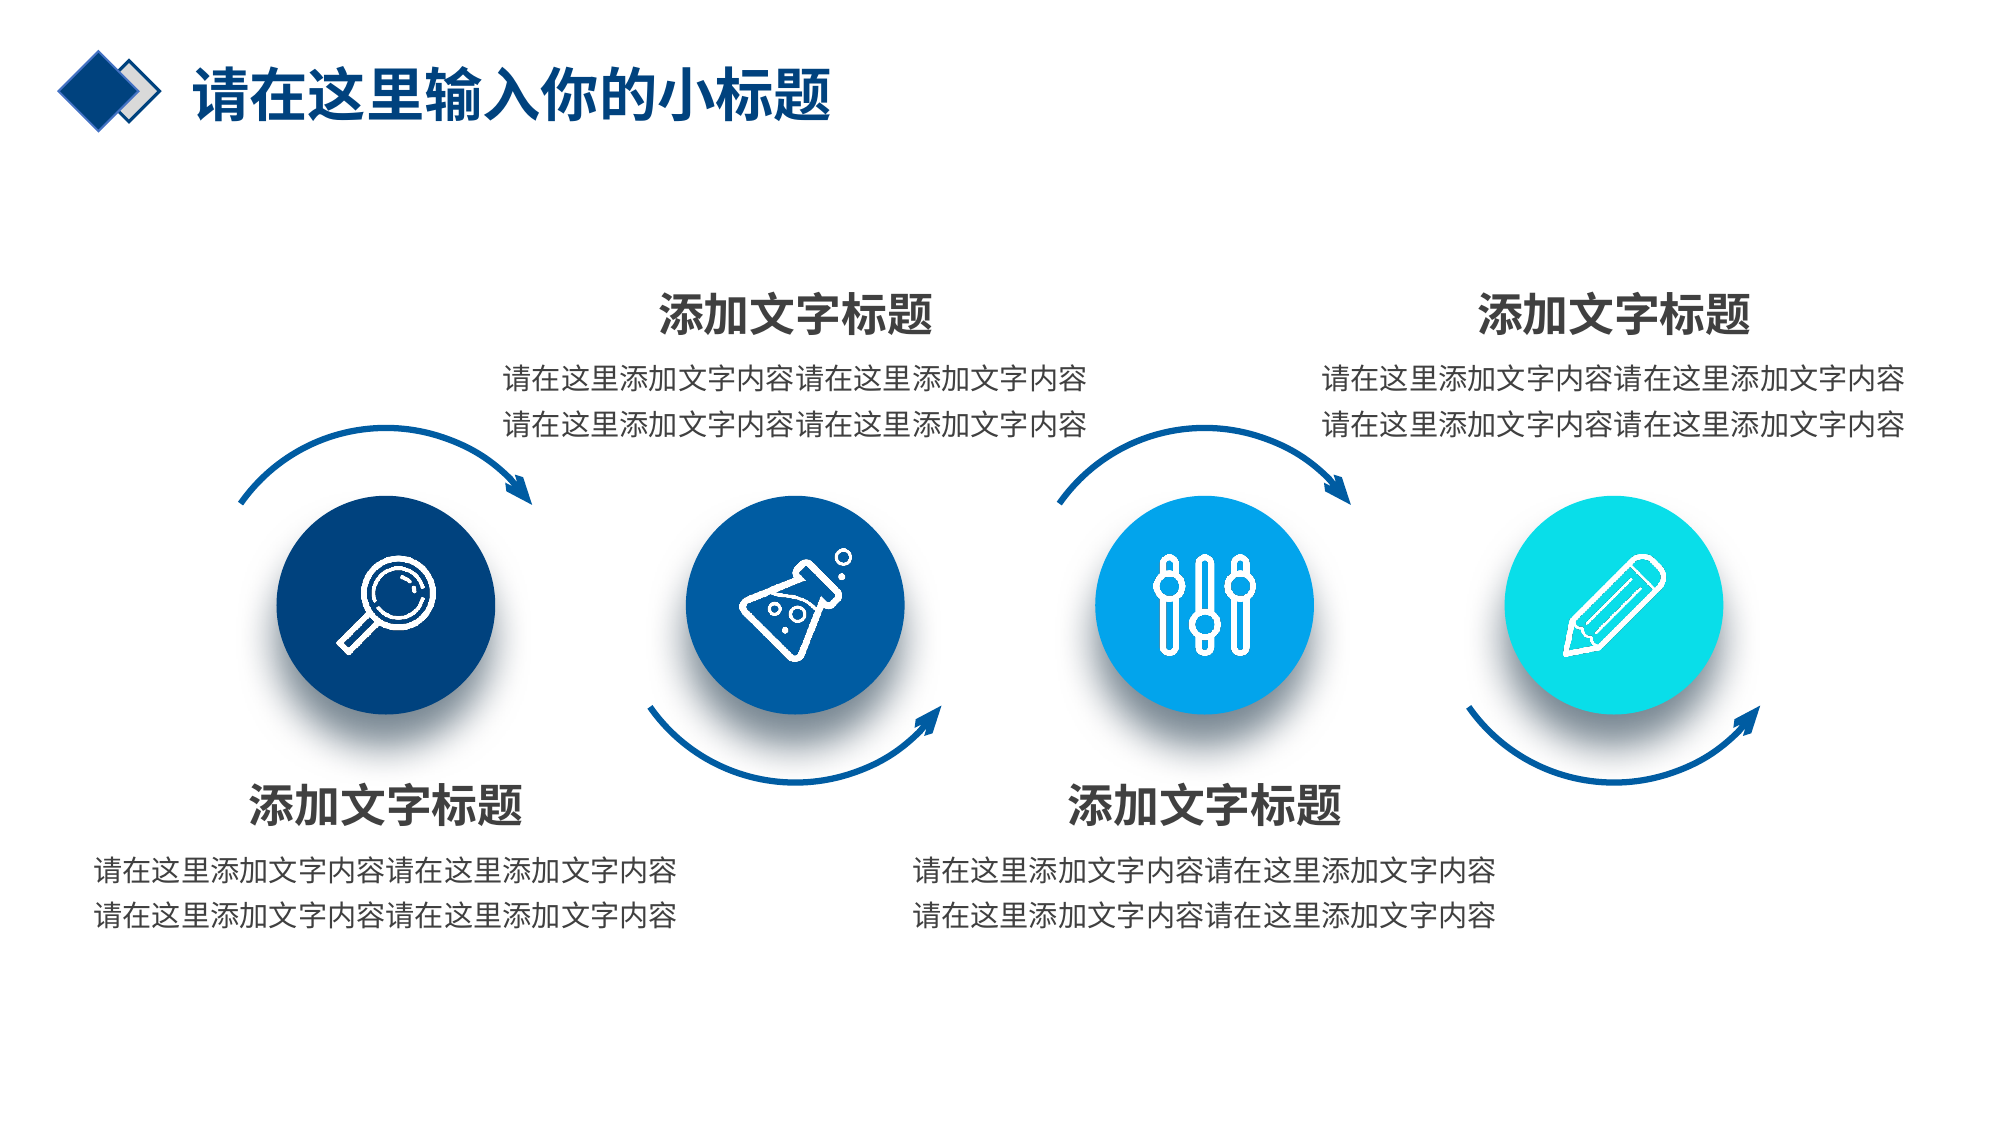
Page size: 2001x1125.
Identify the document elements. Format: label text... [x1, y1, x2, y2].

picture [1189, 555, 1220, 655]
picture [1154, 555, 1185, 655]
picture [1225, 555, 1255, 655]
text_box 添加文字标题 [637, 278, 955, 342]
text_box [58, 51, 160, 132]
text_box [685, 495, 905, 667]
text_box 请在这里输入你的小标题 [176, 58, 1110, 132]
text_box 请在这里添加文字内容请在这里添加文字内容 请在这里添加文字内容请在这里添加文字内容 [880, 834, 1529, 940]
text_box [1504, 495, 1724, 668]
text_box [1095, 543, 1314, 715]
text_box [1059, 427, 1351, 571]
text_box [276, 543, 496, 715]
text_box [240, 427, 533, 567]
text_box 请在这里添加文字内容请在这里添加文字内容 请在这里添加文字内容请在这里添加文字内容 [1290, 342, 1938, 449]
text_box 请在这里添加文字内容请在这里添加文字内容 请在这里添加文字内容请在这里添加文字内容 [471, 342, 1119, 449]
picture [329, 548, 443, 662]
text_box 添加文字标题 [1046, 769, 1364, 834]
text_box 请在这里添加文字内容请在这里添加文字内容 请在这里添加文字内容请在这里添加文字内容 [62, 834, 710, 940]
text_box [1468, 650, 1761, 783]
text_box 添加文字标题 [227, 769, 545, 834]
text_box [649, 644, 942, 783]
picture [1548, 539, 1680, 671]
picture [739, 548, 852, 662]
text_box 添加文字标题 [1455, 278, 1774, 342]
